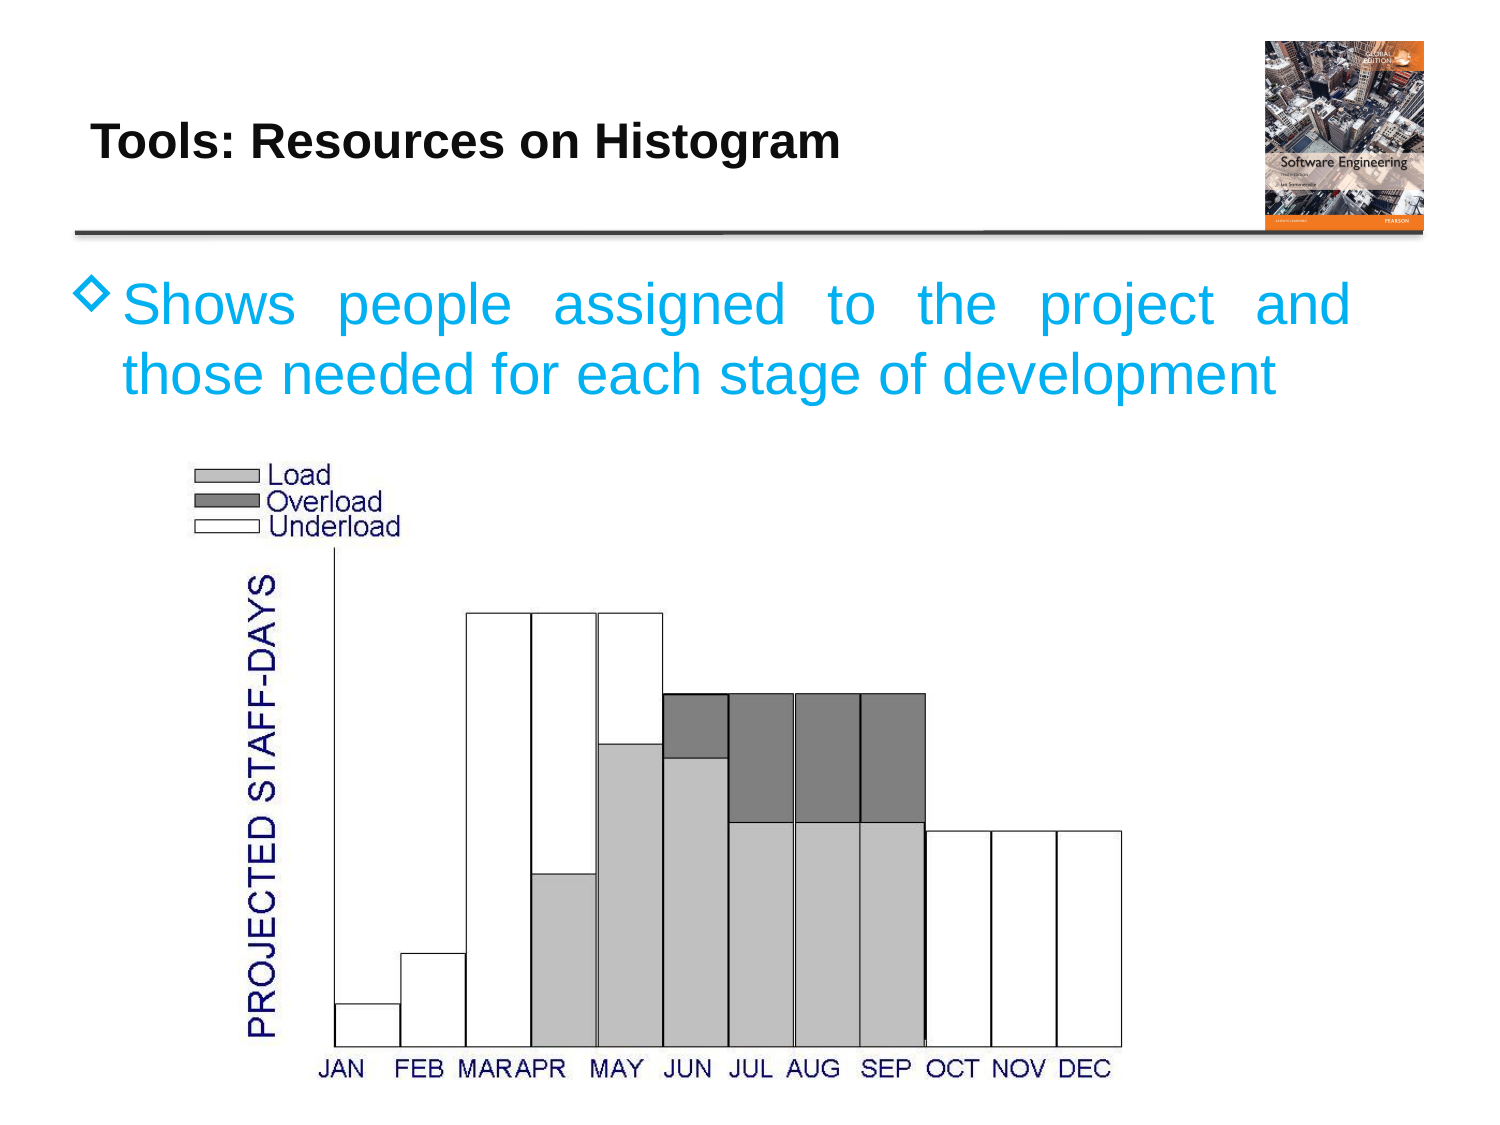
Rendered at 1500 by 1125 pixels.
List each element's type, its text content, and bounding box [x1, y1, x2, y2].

list Shows people assigned to the project and those needed for each stage of development [50, 258, 1369, 1100]
title Tools: Resources on Histogram [74, 44, 1272, 233]
picture [1265, 41, 1424, 231]
picture [187, 427, 1151, 1100]
